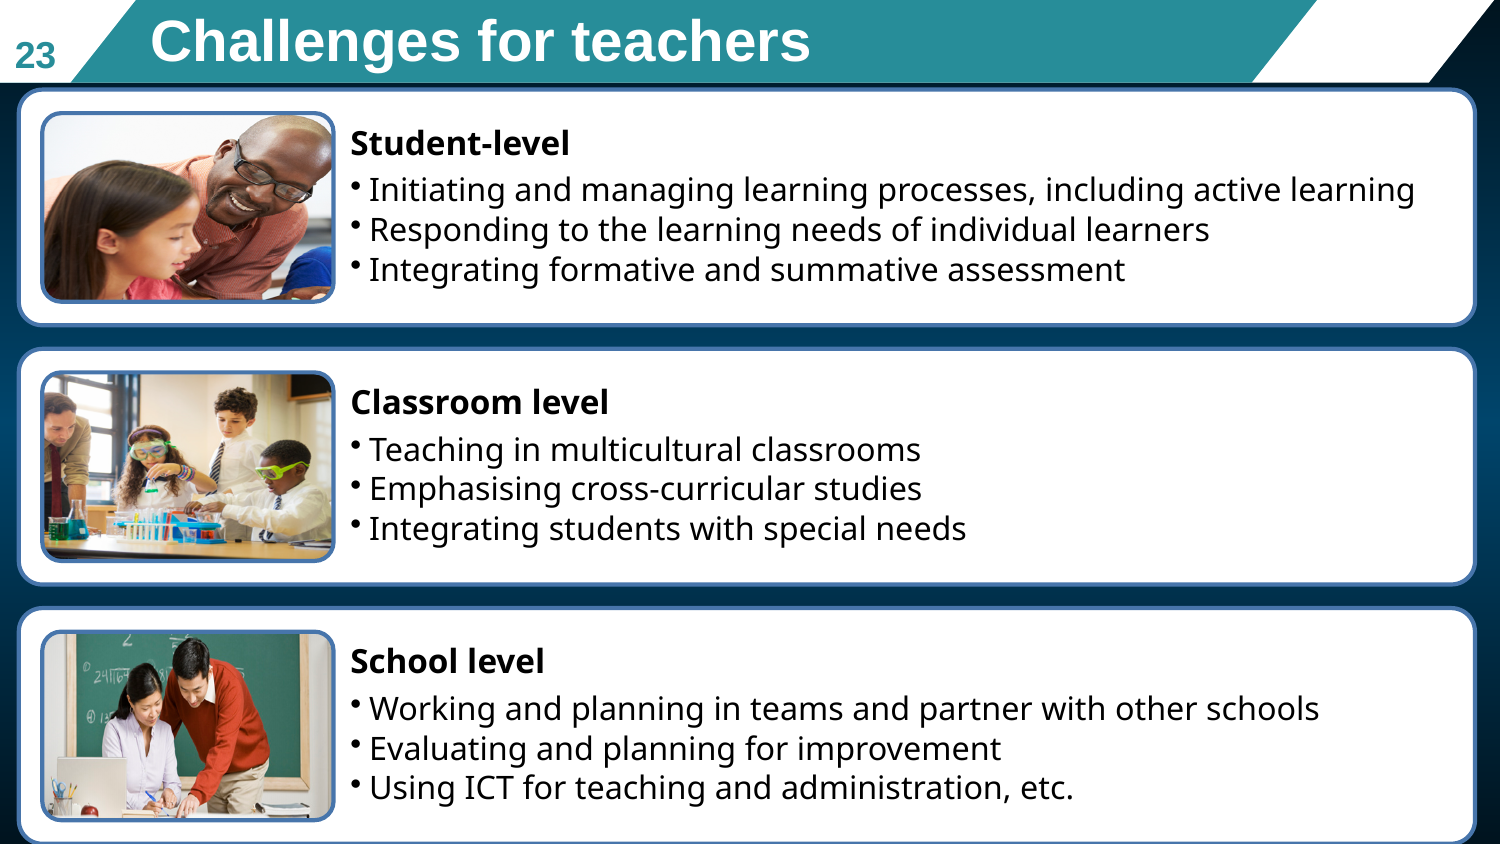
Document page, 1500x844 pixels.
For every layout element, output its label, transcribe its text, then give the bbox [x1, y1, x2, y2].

title Challenges for teachers [135, 0, 1211, 77]
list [18, 89, 1476, 844]
slide_number 23 [0, 23, 77, 69]
